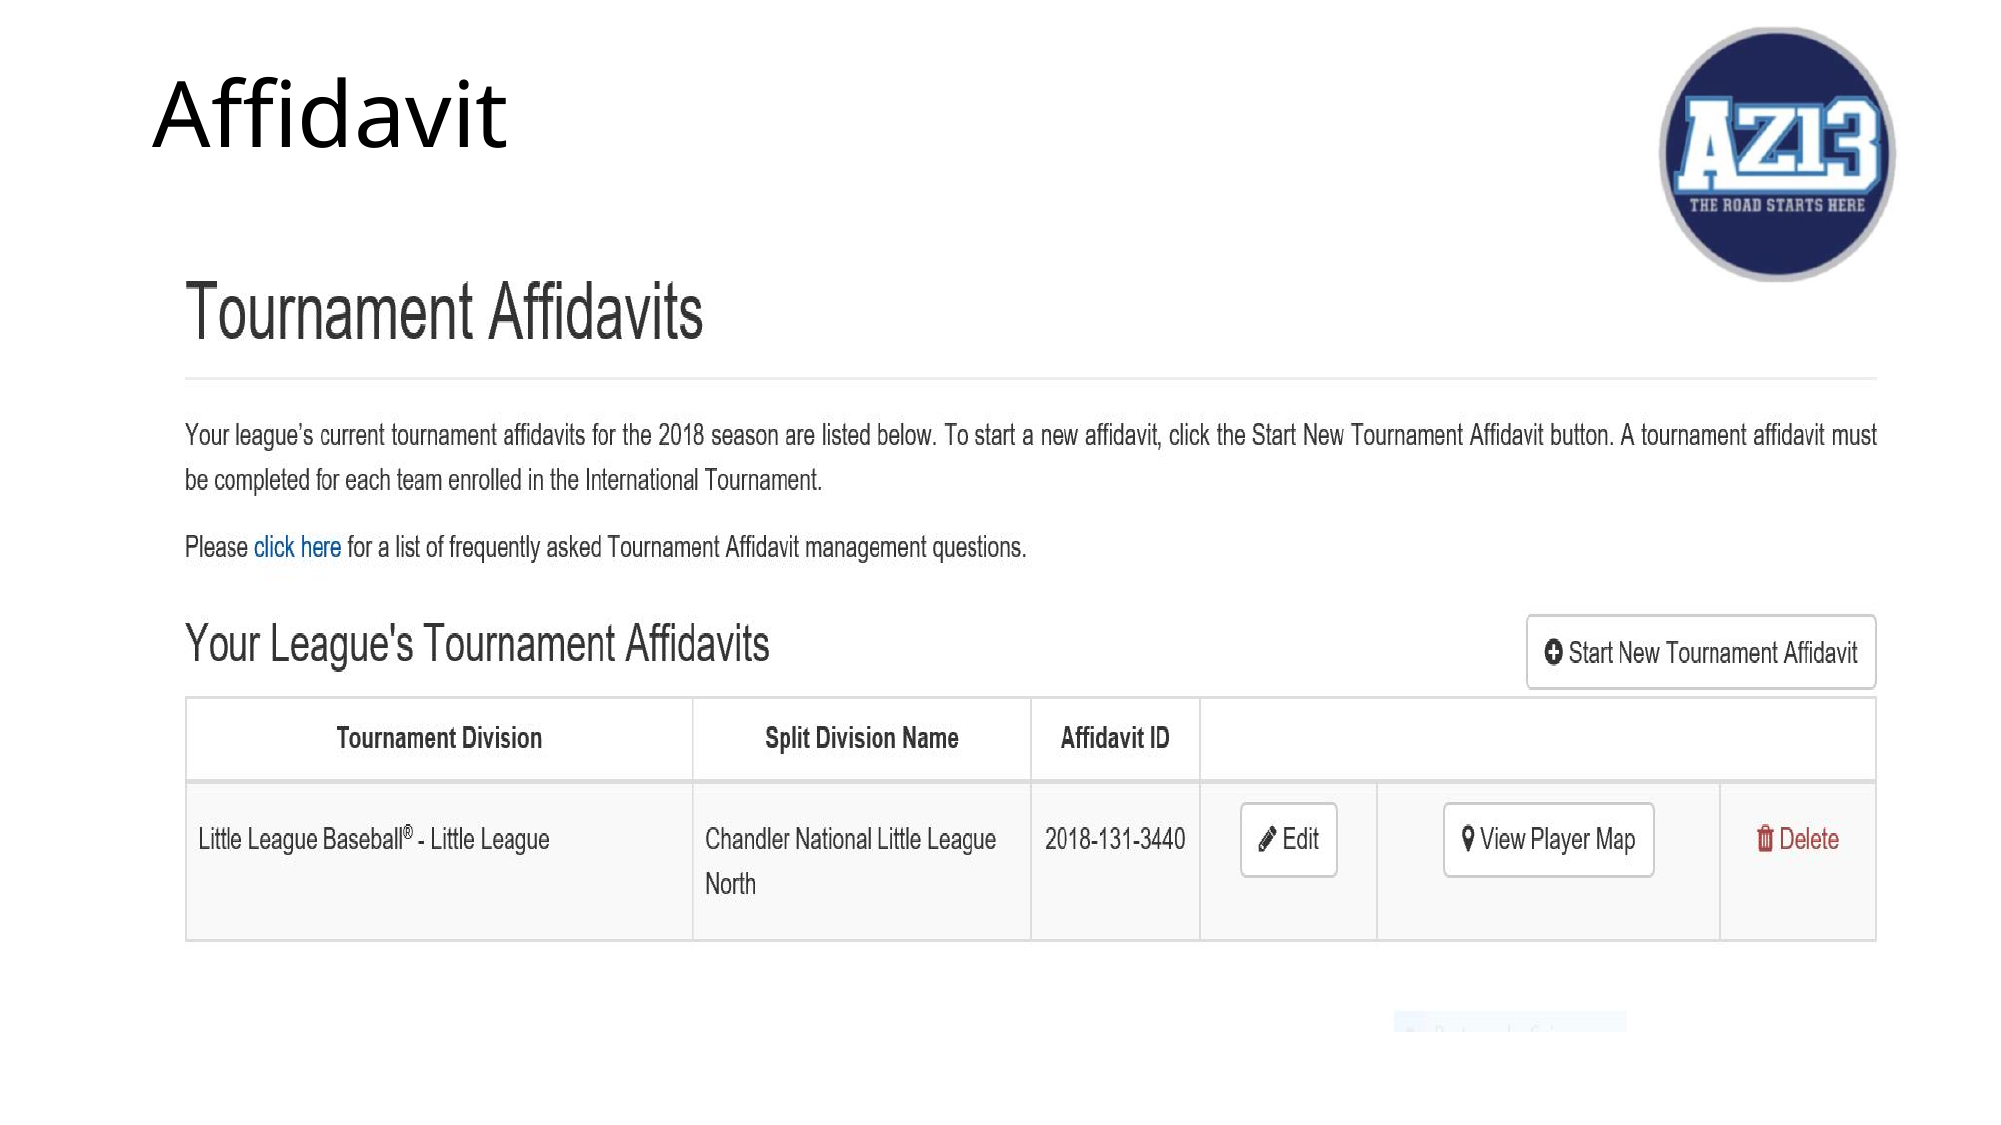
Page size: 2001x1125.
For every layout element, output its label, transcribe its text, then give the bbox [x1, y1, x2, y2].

title Affidavit [137, 59, 1620, 177]
picture [1620, 0, 1924, 293]
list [137, 198, 1899, 1032]
